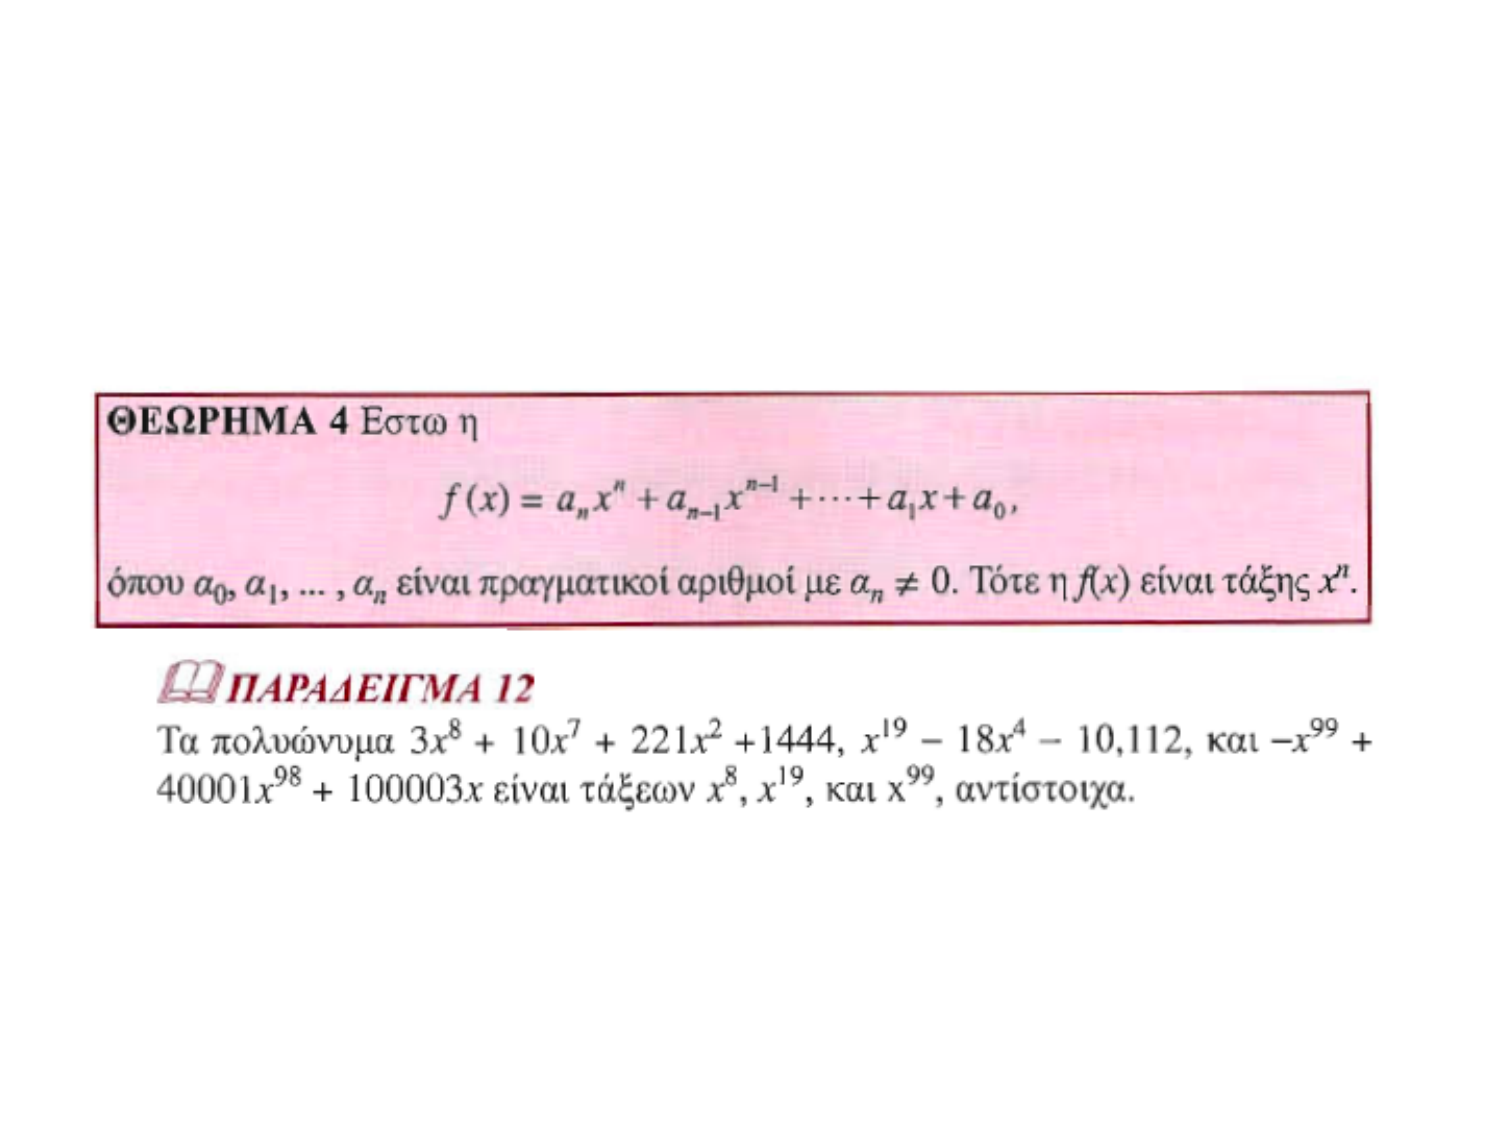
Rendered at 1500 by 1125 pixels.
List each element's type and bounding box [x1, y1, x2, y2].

picture [47, 361, 1460, 832]
